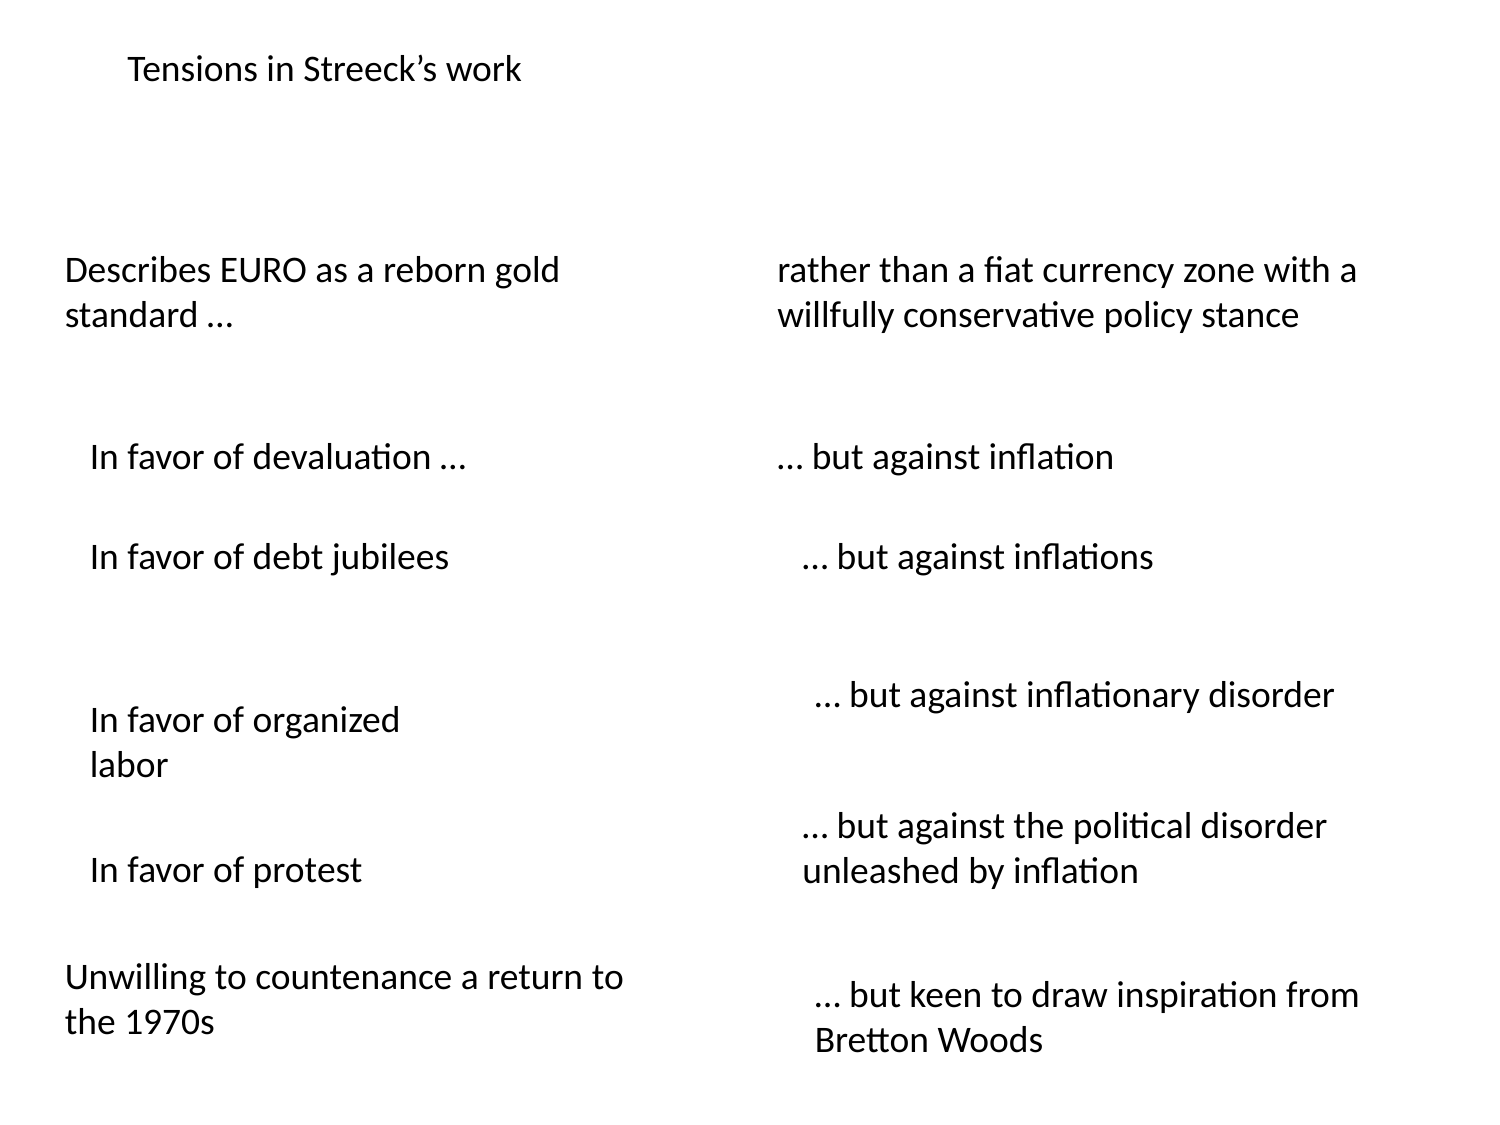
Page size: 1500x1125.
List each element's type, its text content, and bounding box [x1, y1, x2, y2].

text_box In favor of protest [74, 837, 388, 898]
text_box In favor of devaluation … [75, 424, 500, 485]
text_box … but keen to draw inspiration from Bretton Woods [799, 962, 1463, 1068]
text_box … but against inflationary disorder [799, 662, 1488, 723]
text_box Tensions in Streeck’s work [112, 36, 1413, 142]
text_box Unwilling to countenance a return to the 1970s [49, 944, 650, 1050]
text_box … but against the political disorder unleashed by inflation [787, 793, 1375, 899]
text_box … but against inflation [762, 424, 1188, 485]
text_box … but against inflations [787, 524, 1275, 585]
text_box rather than a fiat currency zone with a willfully conservative policy stance [762, 237, 1400, 343]
text_box In favor of organized labor [75, 687, 425, 793]
text_box Describes EURO as a reborn gold standard … [50, 237, 613, 343]
text_box In favor of debt jubilees [74, 524, 613, 585]
